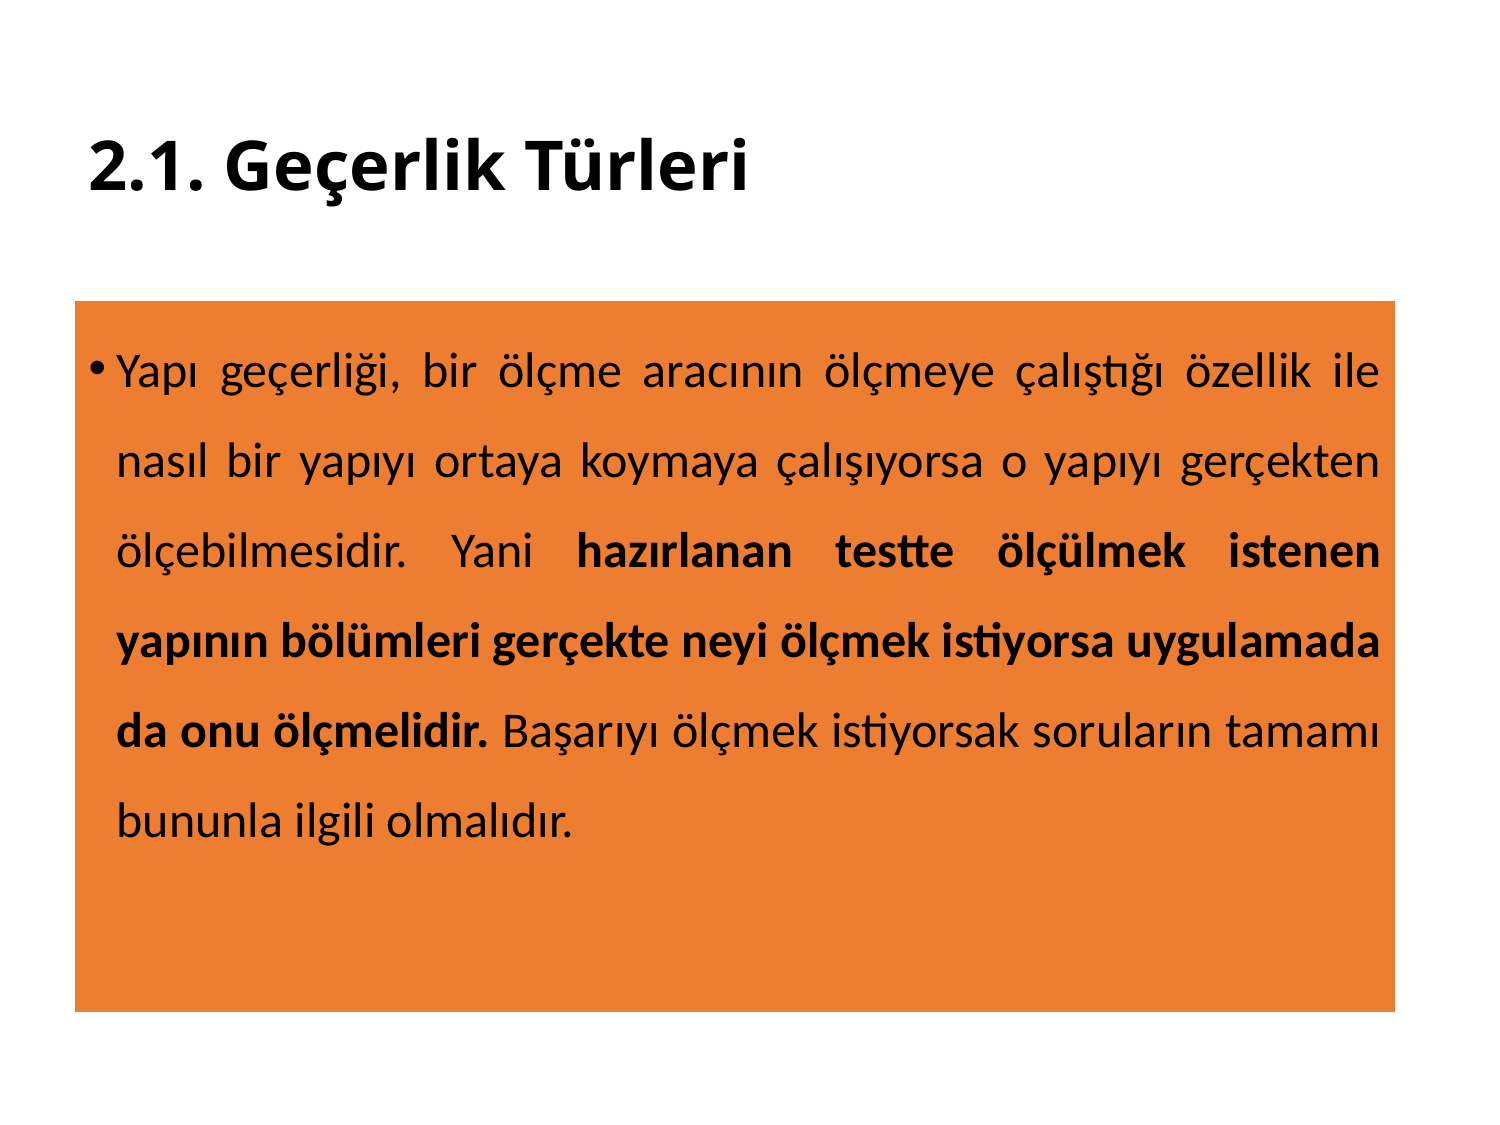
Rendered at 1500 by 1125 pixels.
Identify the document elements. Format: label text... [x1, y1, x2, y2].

list Yapı geçerliği, bir ölçme aracının ölçmeye çalıştığı özellik ile nasıl bir yapıyı ortaya koymaya çalışıyorsa o yapıyı gerçekten ölçebilmesidir. Yani hazırlanan testte ölçülmek istenen yapının bölümleri gerçekte neyi ölçmek istiyorsa uygulamada da onu ölçmelidir. Başarıyı ölçmek istiyorsak soruların tamamı bununla ilgili olmalıdır. [72, 298, 1398, 1015]
title 2.1. Geçerlik Türleri [73, 59, 1397, 278]
